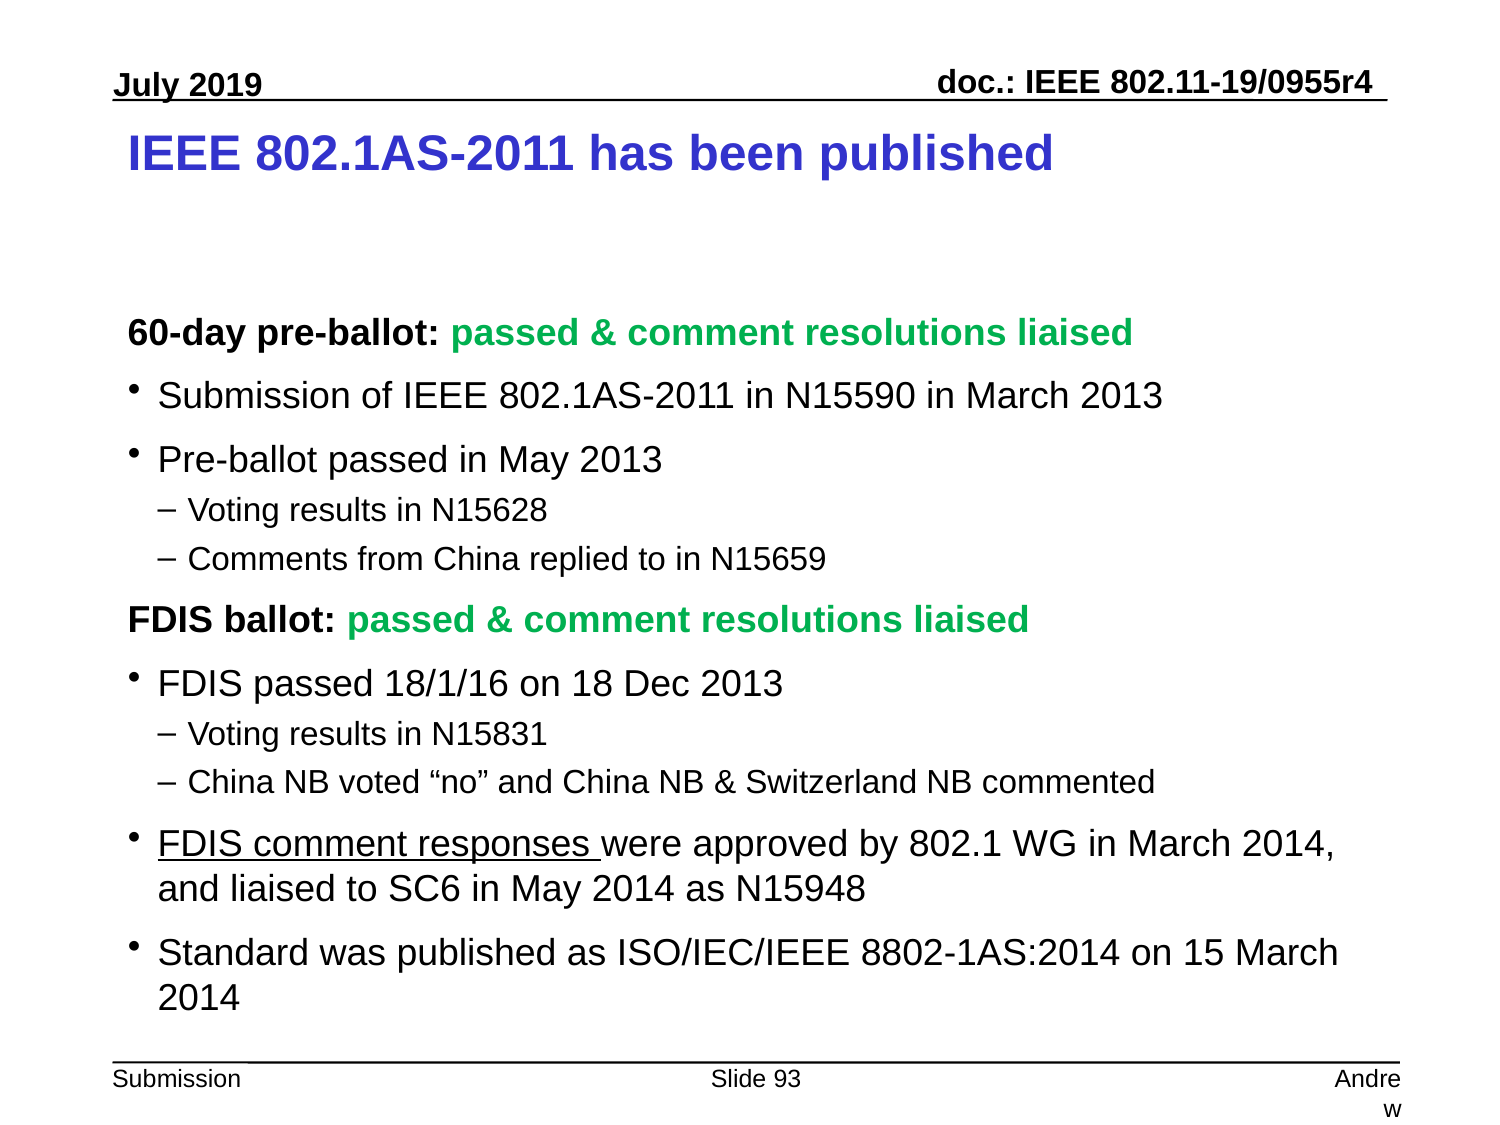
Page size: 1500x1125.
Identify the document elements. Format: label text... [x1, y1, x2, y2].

slide_number Slide 93 [709, 1061, 803, 1093]
title IEEE 802.1AS-2011 has been published [112, 112, 1388, 288]
list 60-day pre-ballot: passed & comment resolutions liaised Submission of IEEE 802.1AS-2011 in N15590 in March 2013 Pre-ballot passed in May 2013 Voting results in N15628 Comments from China replied to in N15659 FDIS ballot: passed & comment resolutions liaised FDIS passed 18/1/16 on 18 Dec 2013 Voting results in N15831 China NB voted “no” and China NB & Switzerland NB commented FDIS comment responses were approved by 802.1 WG in March 2014, and liaised to SC6 in May 2014 as N15948 Standard was published as ISO/IEC/IEEE 8802-1AS:2014 on 15 March 2014 [112, 299, 1388, 975]
footer Andrew Myles, Cisco [1320, 1061, 1402, 1093]
